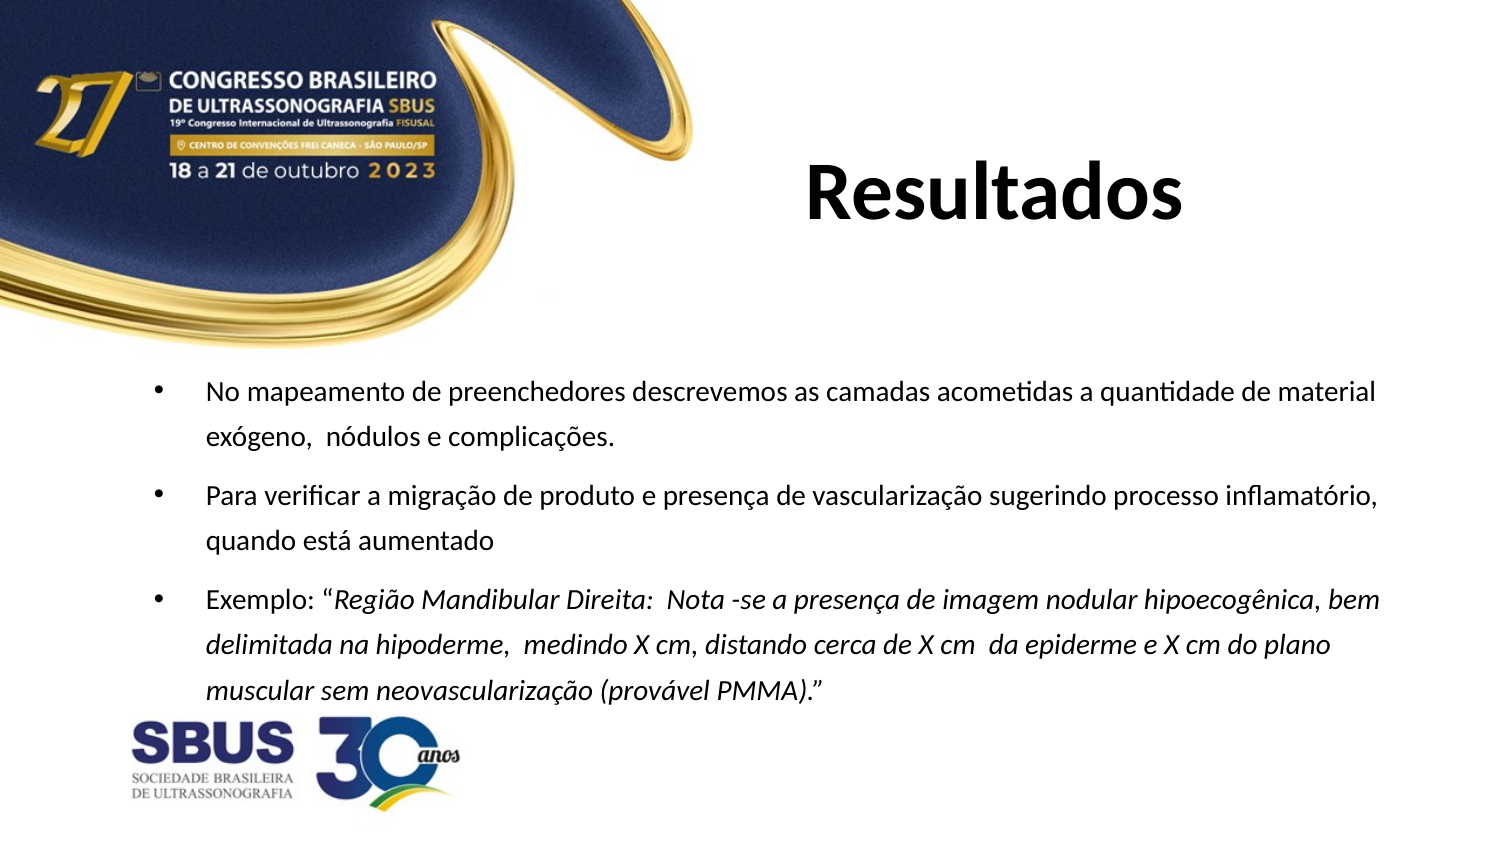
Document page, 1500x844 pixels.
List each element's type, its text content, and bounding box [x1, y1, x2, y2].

list No mapeamento de preenchedores descrevemos as camadas acometidas a quantidade de material exógeno, nódulos e complicações. Para verificar a migração de produto e presença de vascularização sugerindo processo inflamatório, quando está aumentado Exemplo: “Região Mandibular Direita: Nota -se a presença de imagem nodular hipoecogênica, bem delimitada na hipoderme, medindo X cm, distando cerca de X cm da epiderme e X cm do plano muscular sem neovascularização (provável PMMA).” [115, 354, 1427, 536]
picture [0, 0, 1500, 844]
title Resultados [475, 139, 1500, 234]
